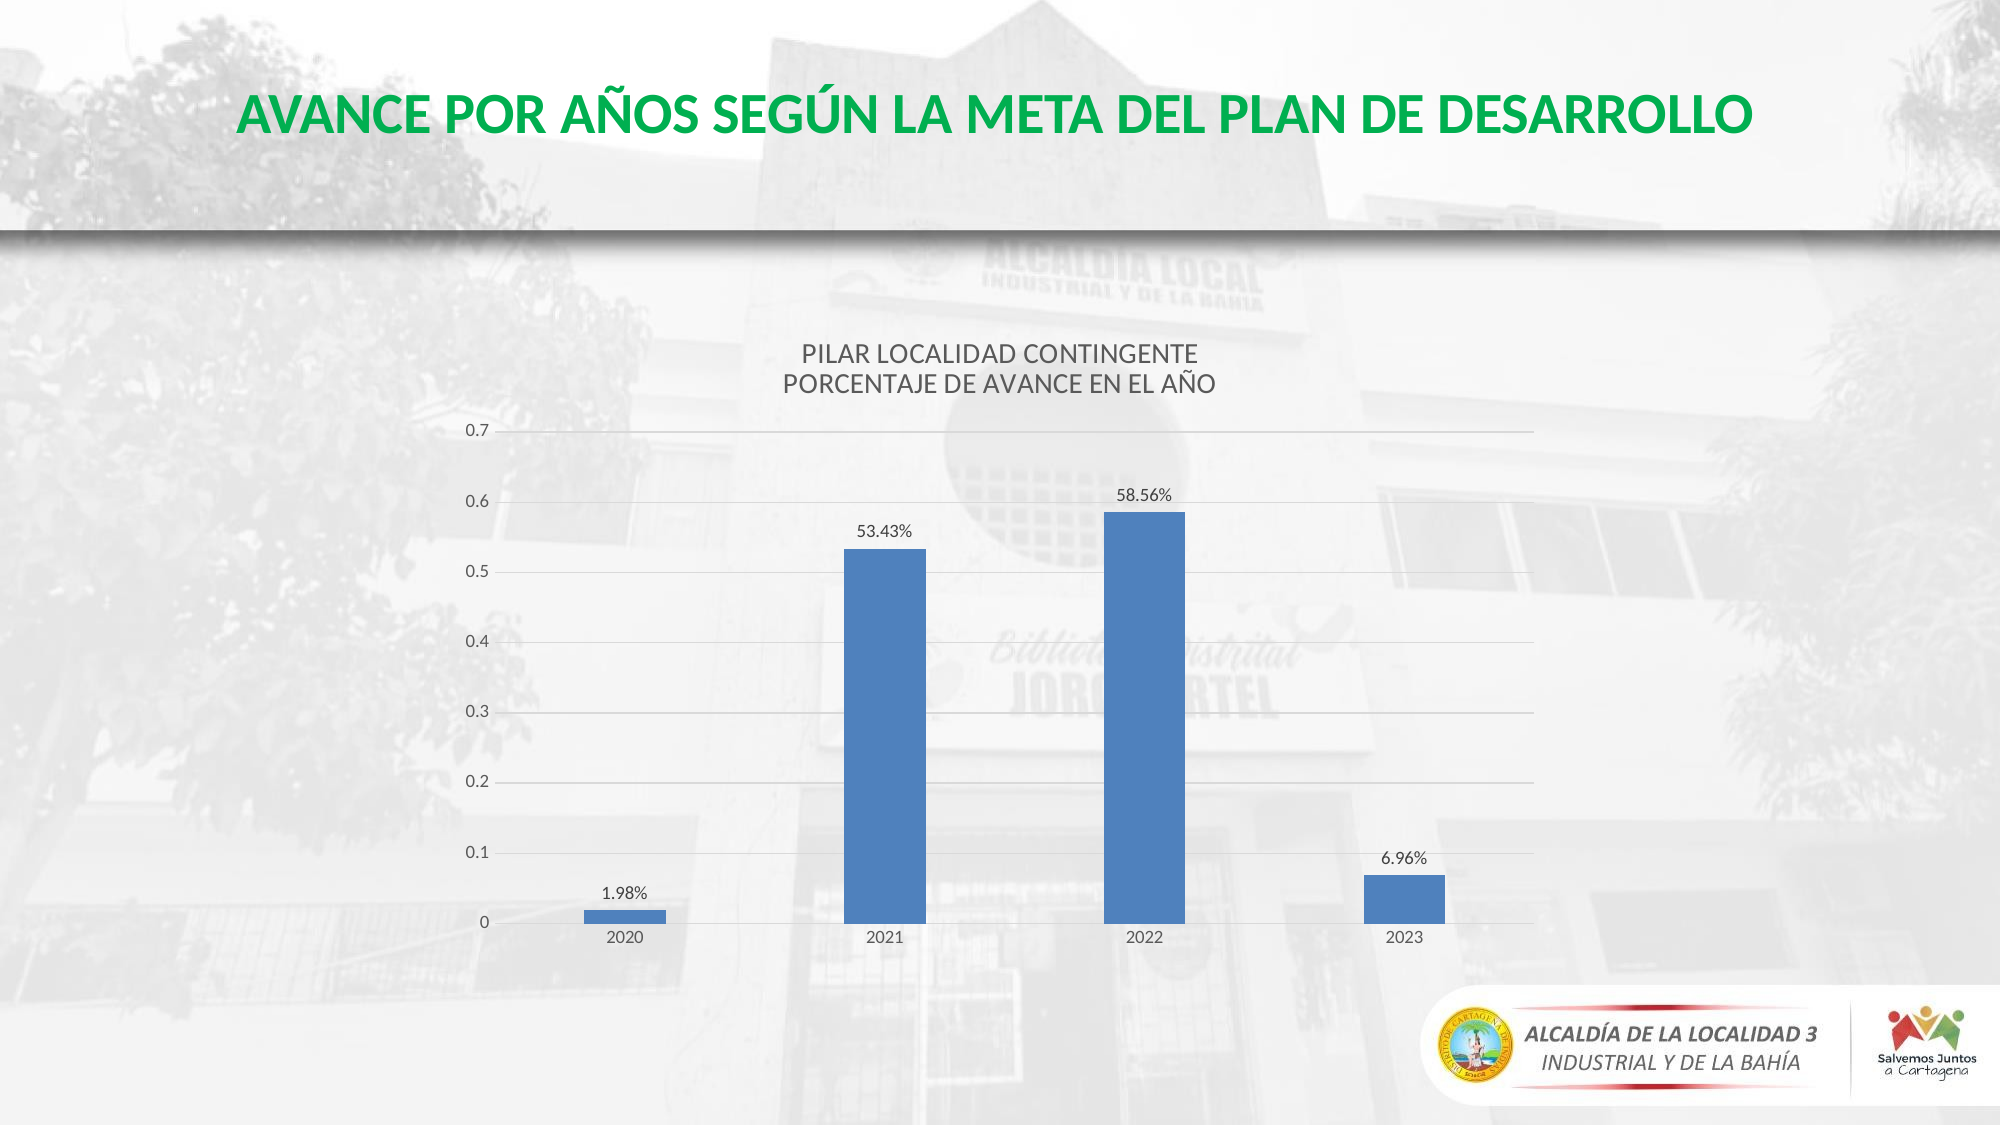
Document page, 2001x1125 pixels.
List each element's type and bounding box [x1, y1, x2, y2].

chart [443, 311, 1557, 962]
picture [0, 0, 2000, 1125]
